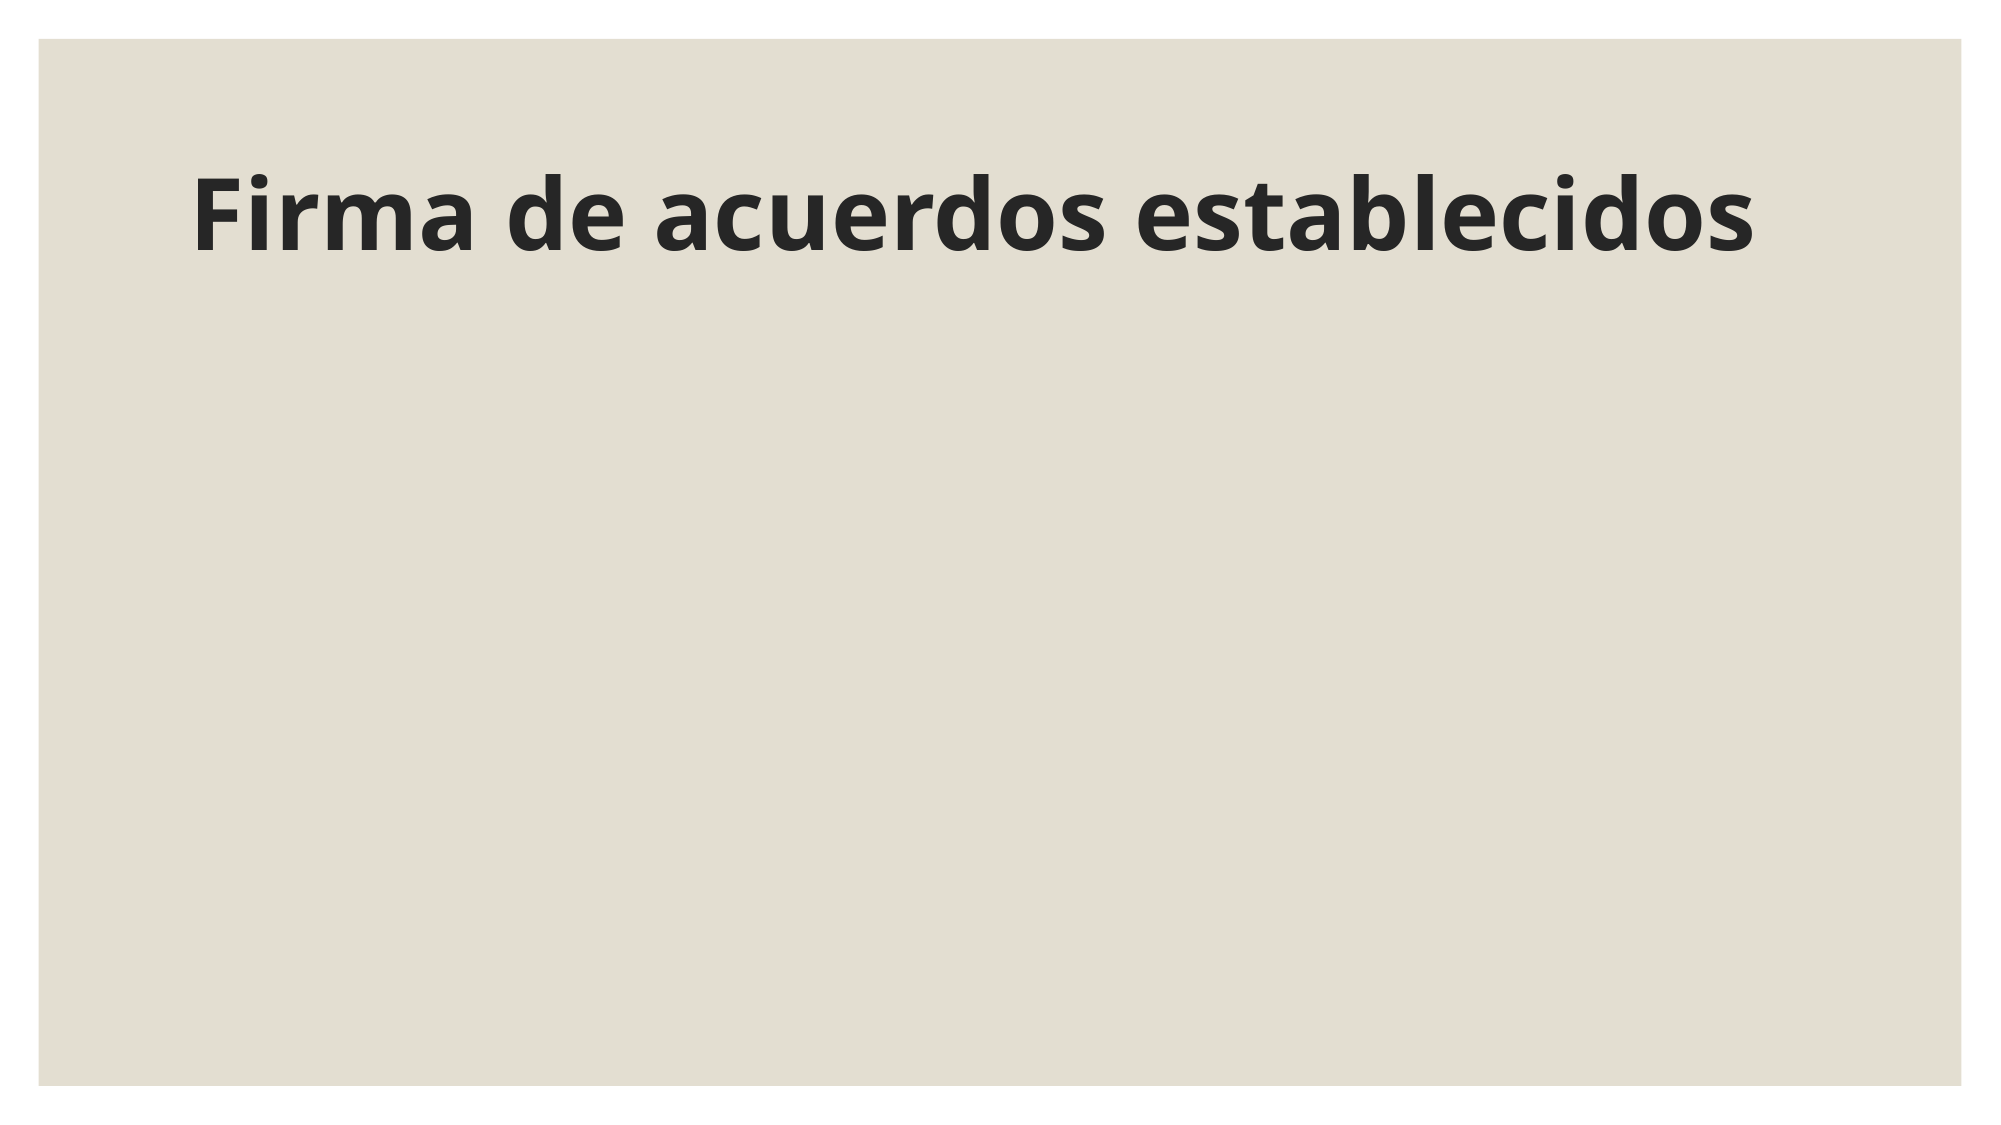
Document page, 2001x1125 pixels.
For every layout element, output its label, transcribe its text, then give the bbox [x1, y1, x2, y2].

title Firma de acuerdos establecidos [174, 105, 1825, 331]
